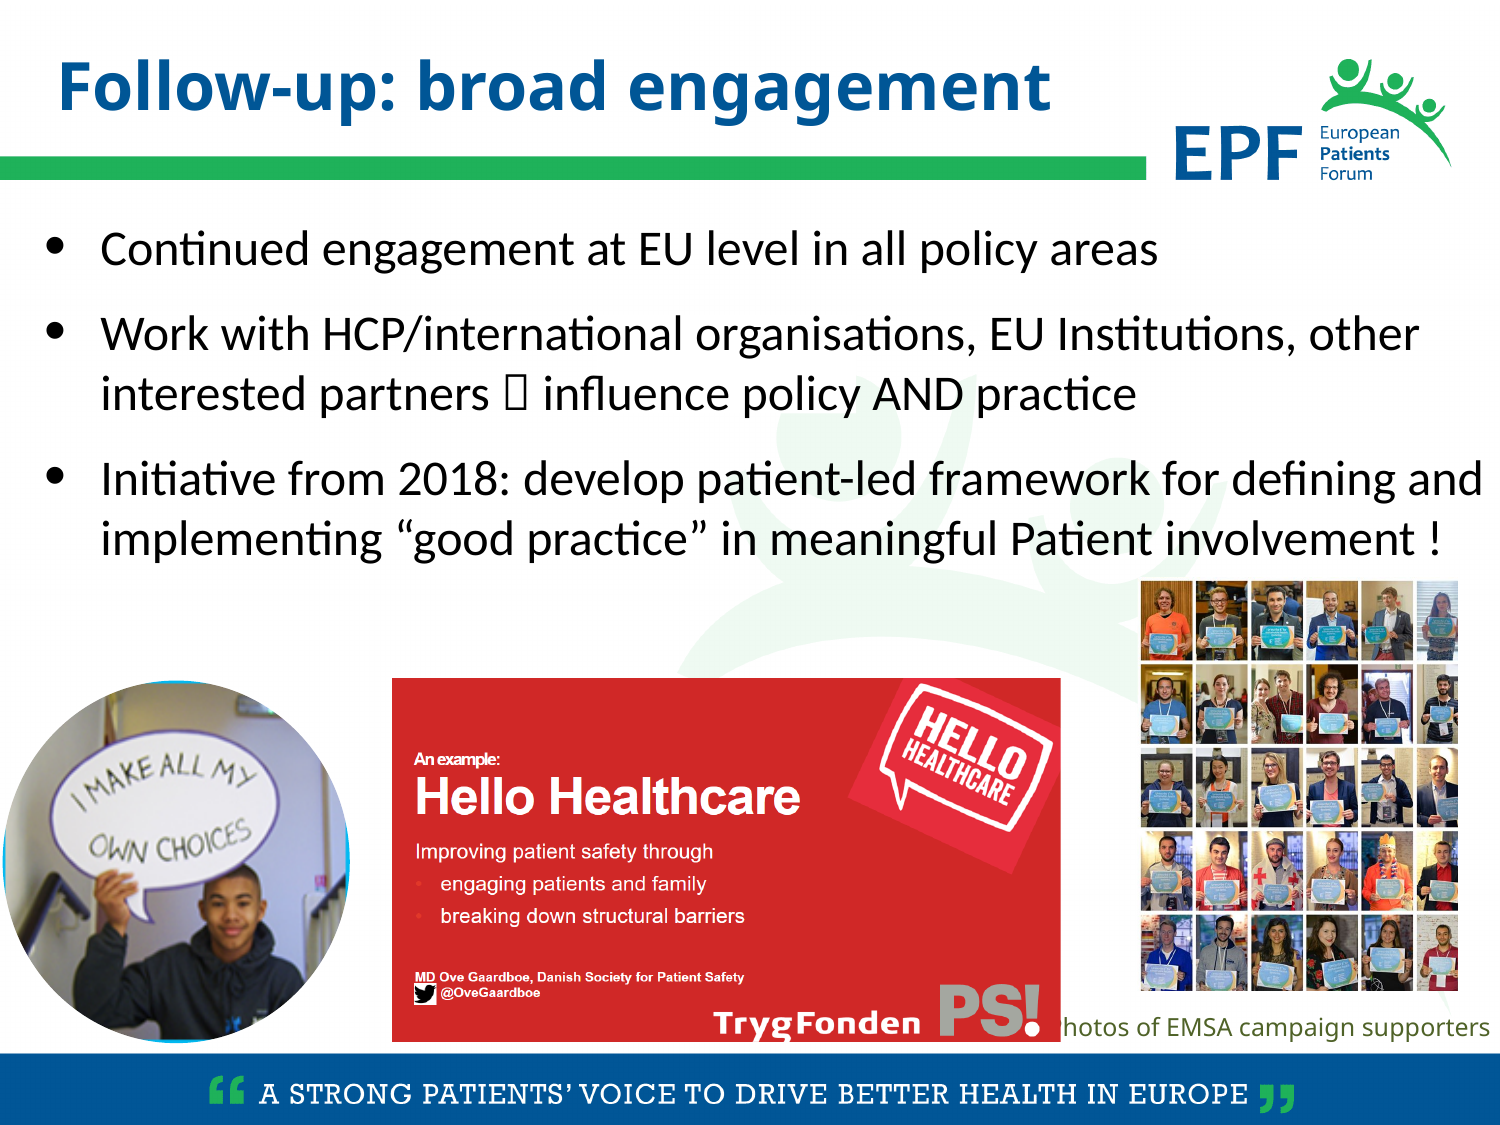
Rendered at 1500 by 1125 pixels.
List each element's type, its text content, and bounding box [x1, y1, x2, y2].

list Follow-up: broad engagement [41, 36, 1270, 143]
picture [0, 5, 1500, 1125]
text_box Continued engagement at EU level in all policy areas Work with HCP/international organisations, EU Institutions, other interested partners  influence policy AND practice Initiative from 2018: develop patient-led framework for defining and implementing “good practice” in meaningful Patient involvement ! [29, 207, 1500, 978]
text_box Photos of EMSA campaign supporters [1062, 1003, 1500, 1049]
